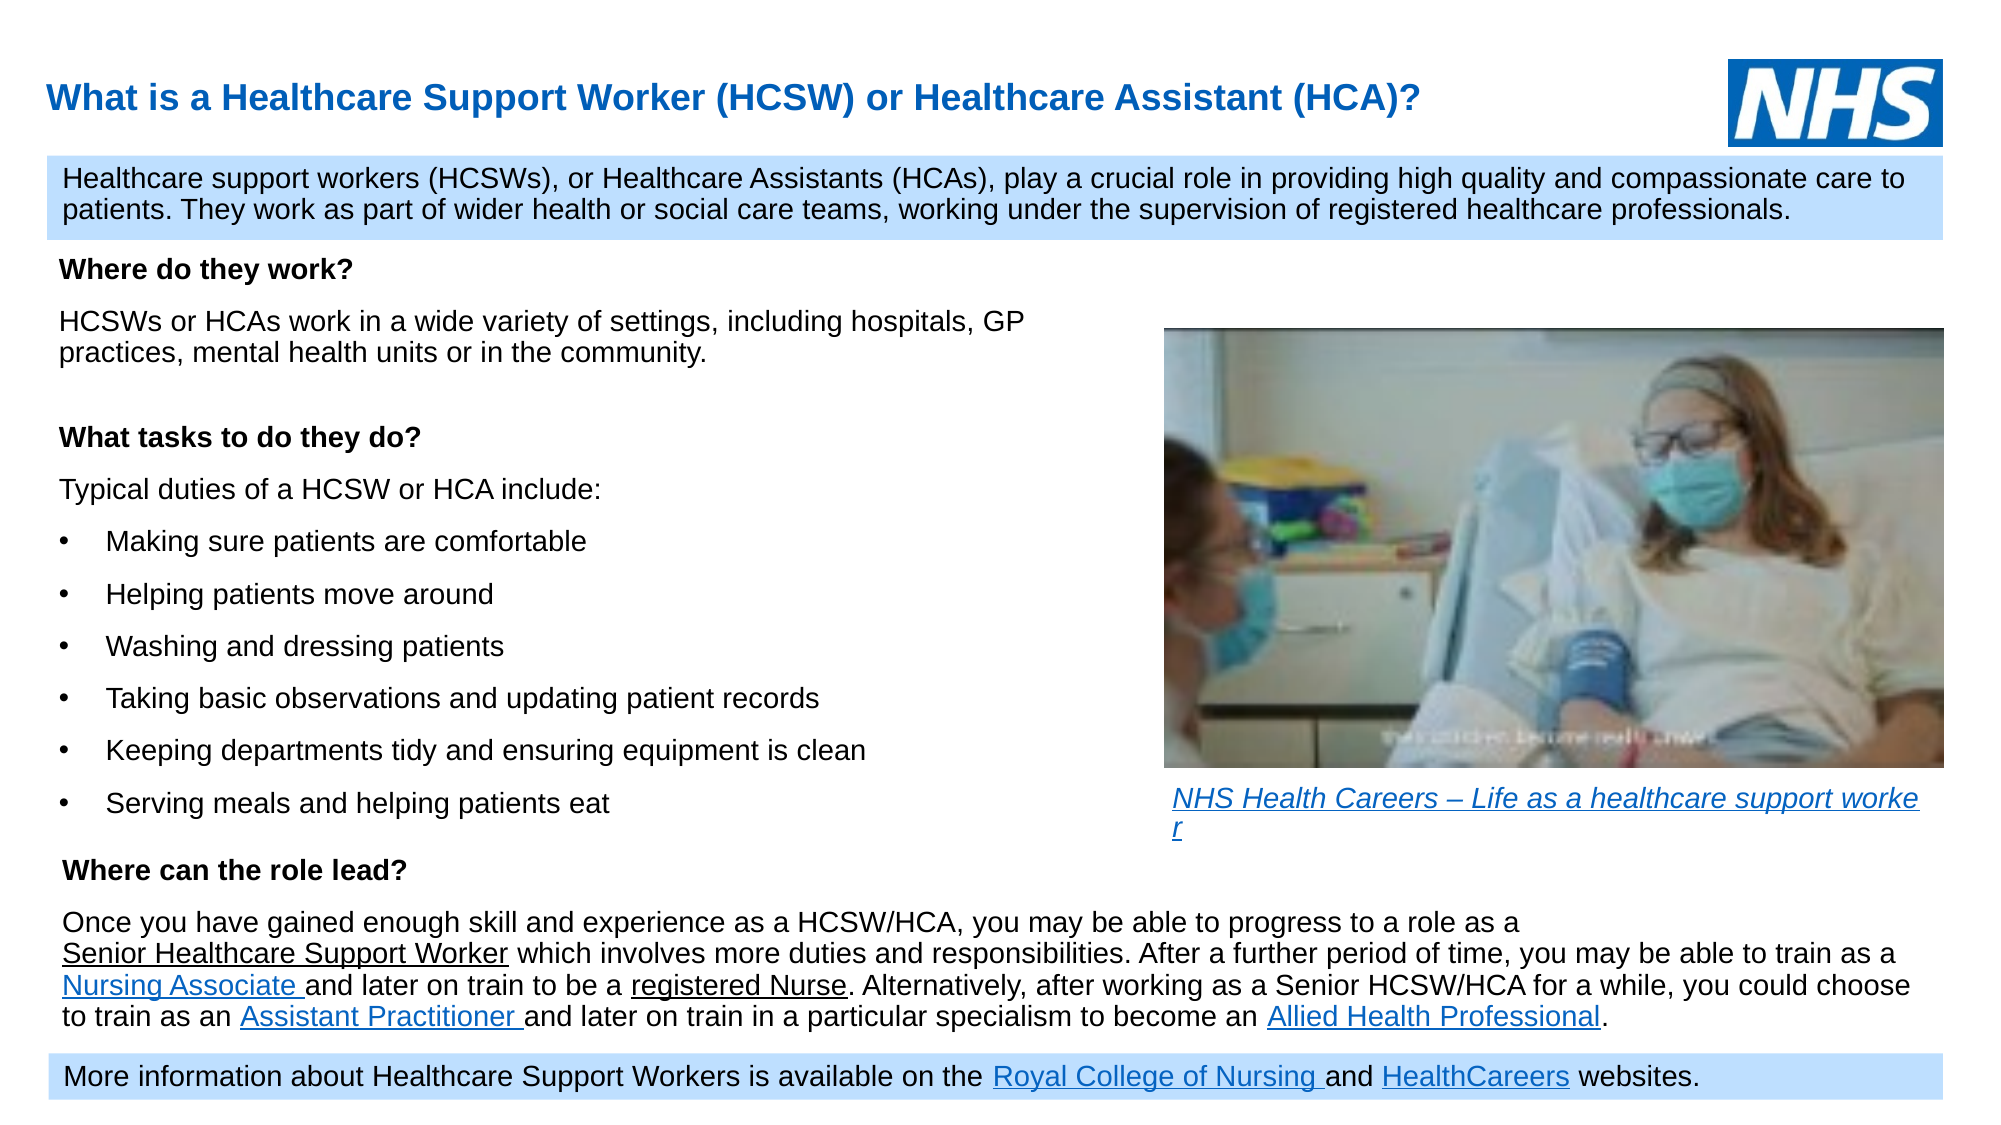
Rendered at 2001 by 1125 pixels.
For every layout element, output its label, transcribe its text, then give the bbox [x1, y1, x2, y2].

title What is a Healthcare Support Worker (HCSW) or Healthcare Assistant (HCA)? [31, 47, 1468, 148]
picture [1728, 59, 1943, 147]
text_box Where do they work? HCSWs or HCAs work in a wide variety of settings, including hospitals, GP practices, mental health units or in the community. What tasks to do they do? Typical duties of a HCSW or HCA include: Making sure patients are comfortable Helping patients move around Washing and dressing patients Taking basic observations and updating patient records Keeping departments tidy and ensuring equipment is clean Serving meals and helping patients eat [43, 246, 1152, 827]
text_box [1163, 327, 1945, 769]
list Healthcare support workers (HCSWs), or Healthcare Assistants (HCAs), play a crucial role in providing high quality and compassionate care to patients. They work as part of wider health or social care teams, working under the supervision of registered healthcare professionals. [47, 155, 1943, 240]
text_box Where can the role lead? Once you have gained enough skill and experience as a HCSW/HCA, you may be able to progress to a role as a Senior Healthcare Support Worker which involves more duties and responsibilities. After a further period of time, you may be able to train as a Nursing Associate and later on train to be a registered Nurse. Alternatively, after working as a Senior HCSW/HCA for a while, you could choose to train as an Assistant Practitioner and later on train in a particular specialism to become an Allied Health Professional. [47, 847, 1945, 1041]
text_box More information about Healthcare Support Workers is available on the Royal College of Nursing and HealthCareers websites. [48, 1053, 1943, 1100]
text_box NHS Health Careers – Life as a healthcare support worker [1157, 771, 1942, 822]
